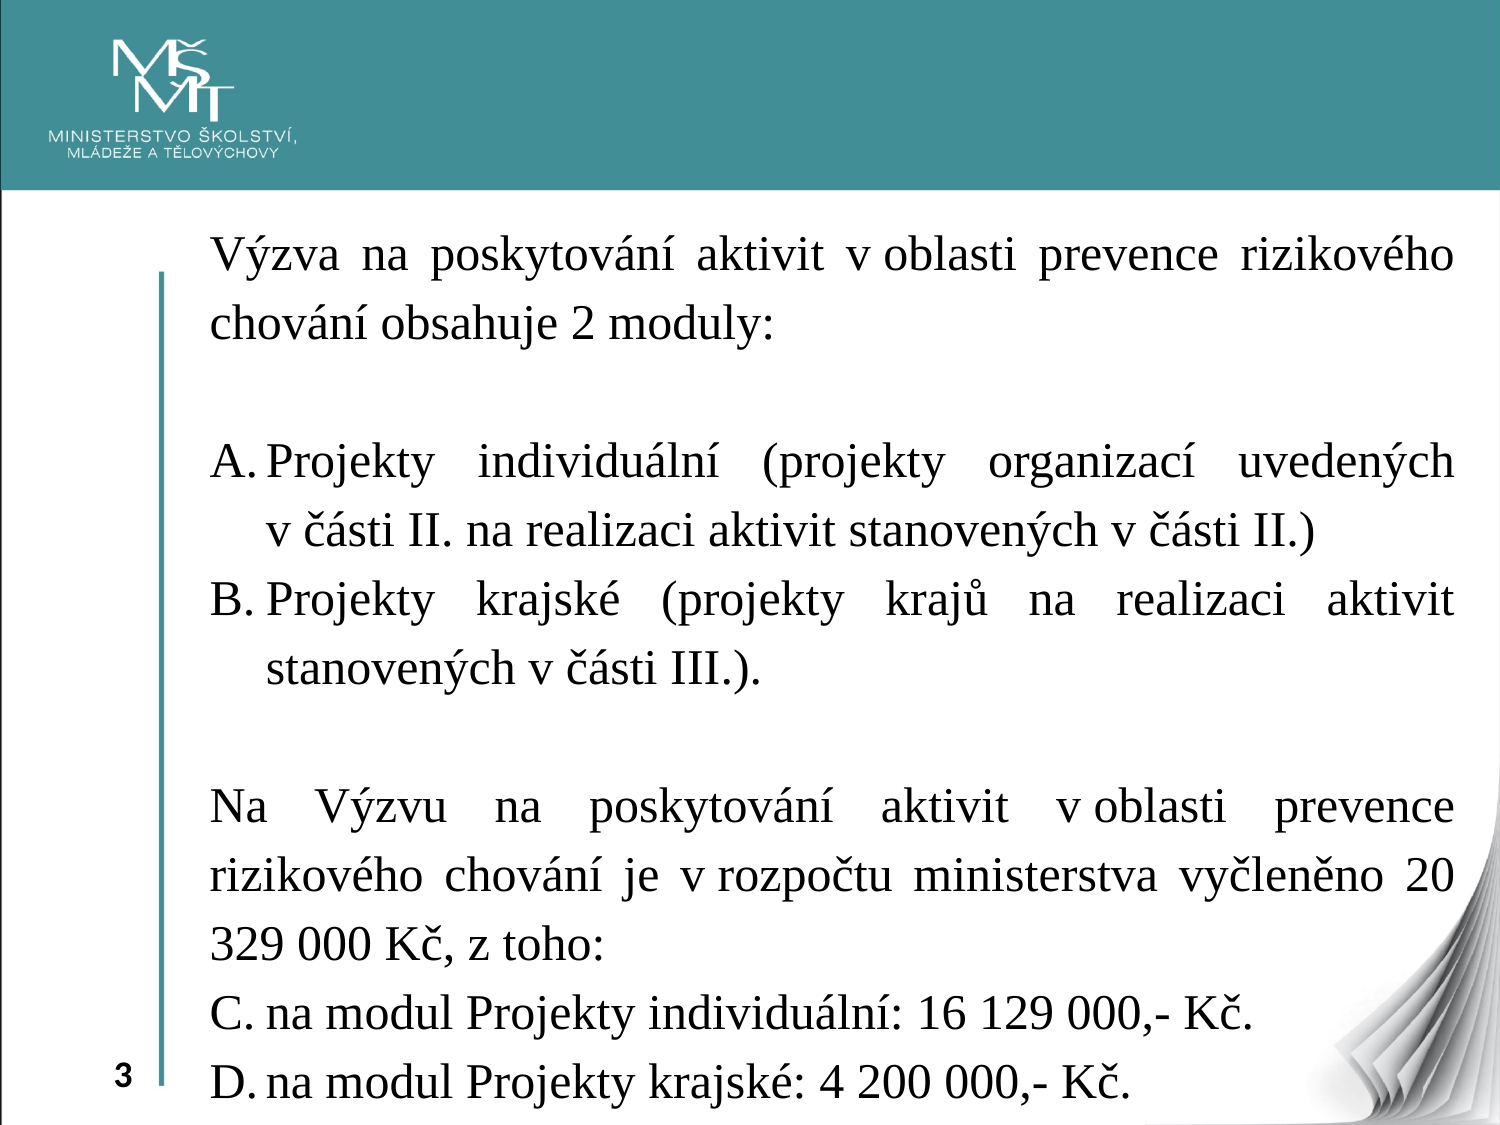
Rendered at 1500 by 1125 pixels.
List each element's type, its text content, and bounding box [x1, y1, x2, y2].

picture [0, 0, 1500, 1125]
text_box Výzva na poskytování aktivit v oblasti prevence rizikového chování obsahuje 2 moduly: Projekty individuální (projekty organizací uvedených v části II. na realizaci aktivit stanovených v části II.) Projekty krajské (projekty krajů na realizaci aktivit stanovených v části III.). Na Výzvu na poskytování aktivit v oblasti prevence rizikového chování je v rozpočtu ministerstva vyčleněno 20 329 000 Kč, z toho: na modul Projekty individuální: 16 129 000,- Kč. na modul Projekty krajské: 4 200 000,- Kč. [194, 204, 1471, 1116]
